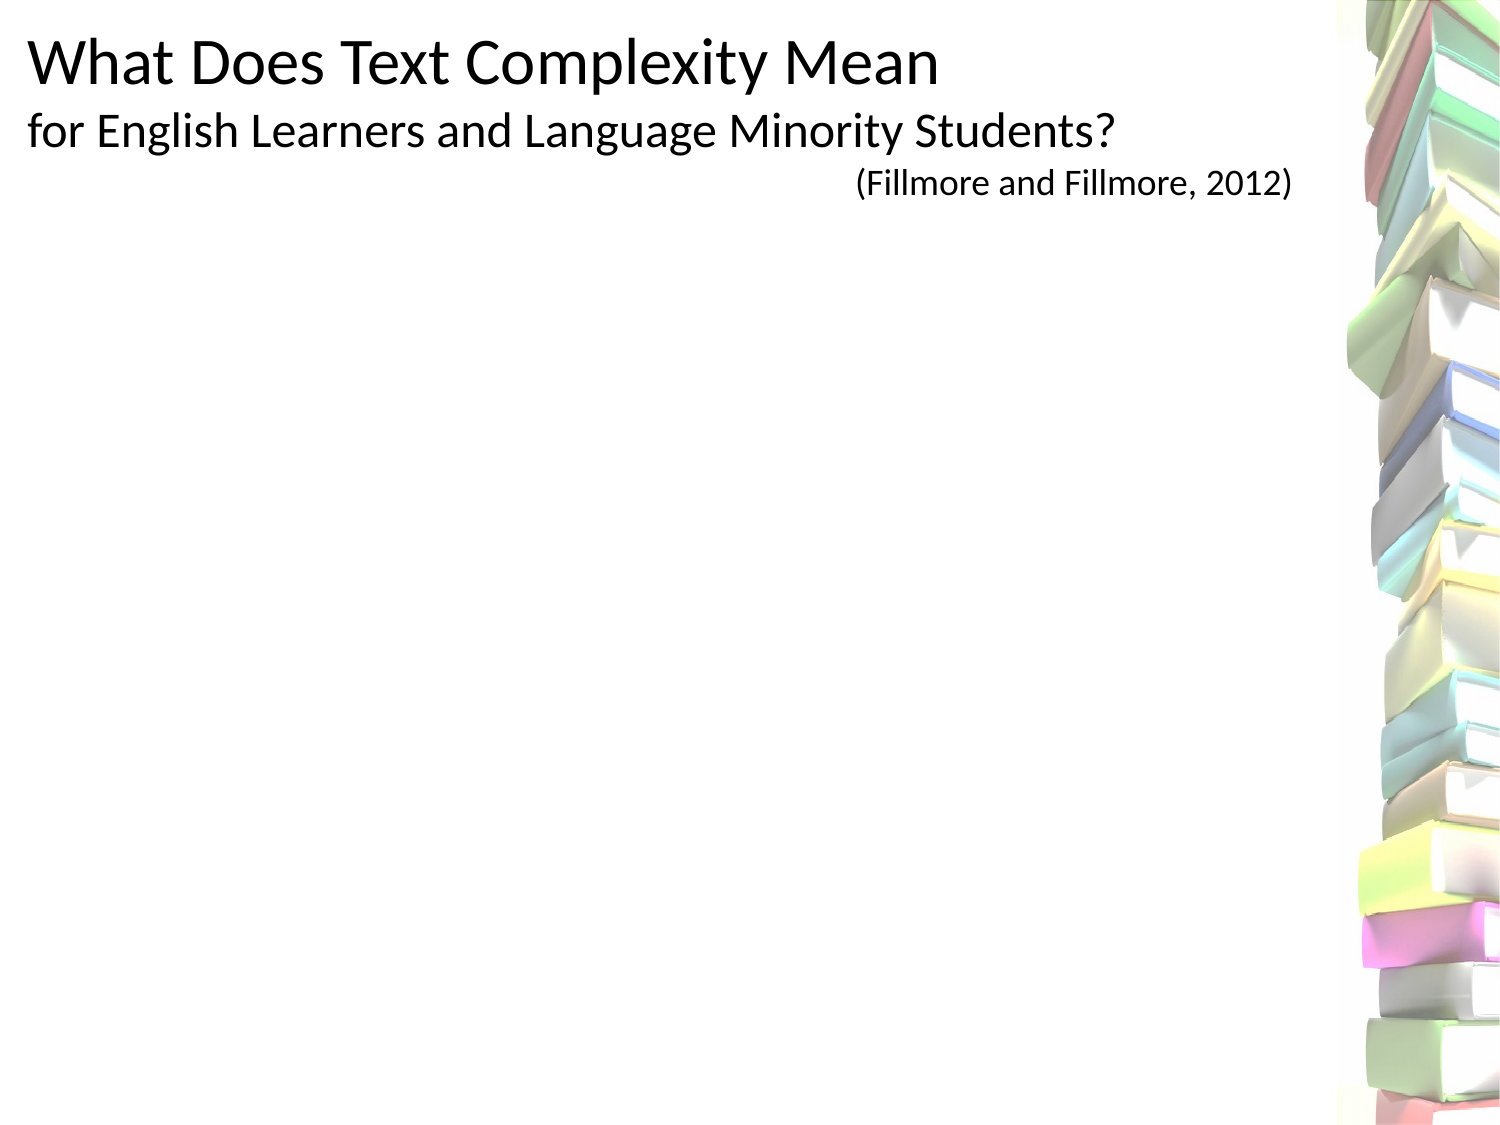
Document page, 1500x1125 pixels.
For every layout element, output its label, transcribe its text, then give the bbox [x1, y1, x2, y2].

text_box What Does Text Complexity Mean for English Learners and Language Minority Students? (Fillmore and Fillmore, 2012) [12, 10, 1313, 211]
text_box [1337, 0, 1500, 1125]
